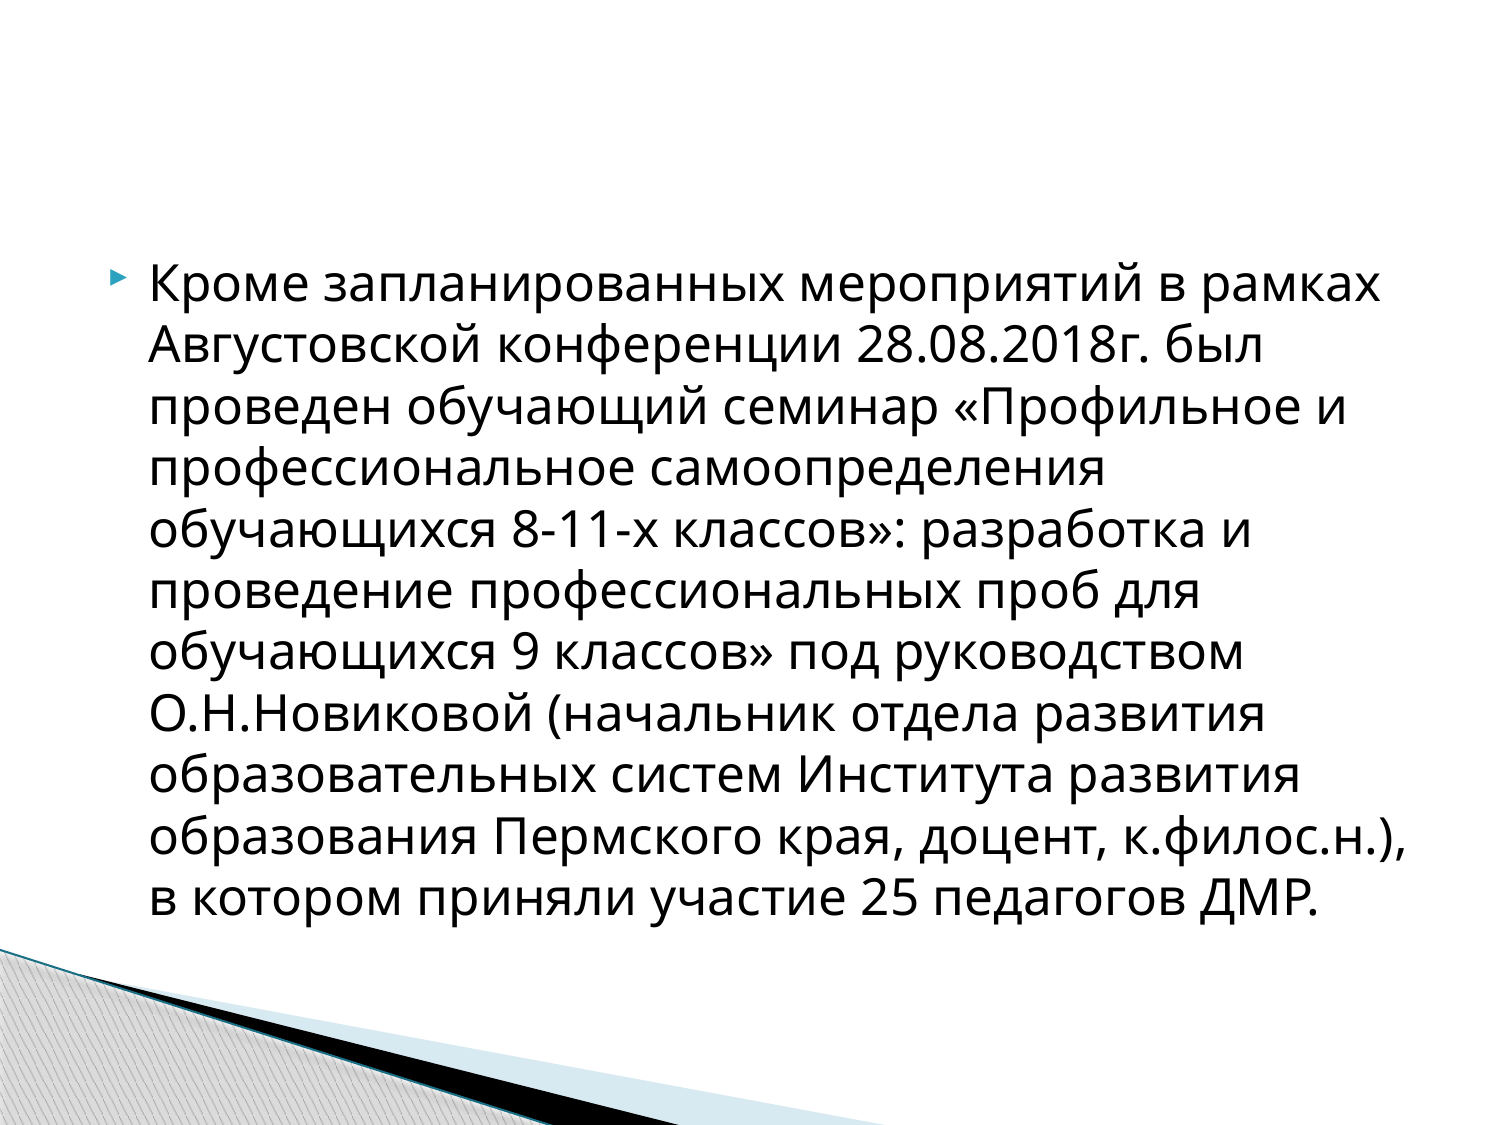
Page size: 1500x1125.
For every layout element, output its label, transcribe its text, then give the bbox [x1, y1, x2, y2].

list Кроме запланированных мероприятий в рамках Августовской конференции 28.08.2018г. был проведен обучающий семинар «Профильное и профессиональное самоопределения обучающихся 8-11-х классов»: разработка и проведение профессиональных проб для обучающихся 9 классов» под руководством О.Н.Новиковой (начальник отдела развития образовательных систем Института развития образования Пермского края, доцент, к.филос.н.), в котором приняли участие 25 педагогов ДМР. [75, 243, 1425, 986]
